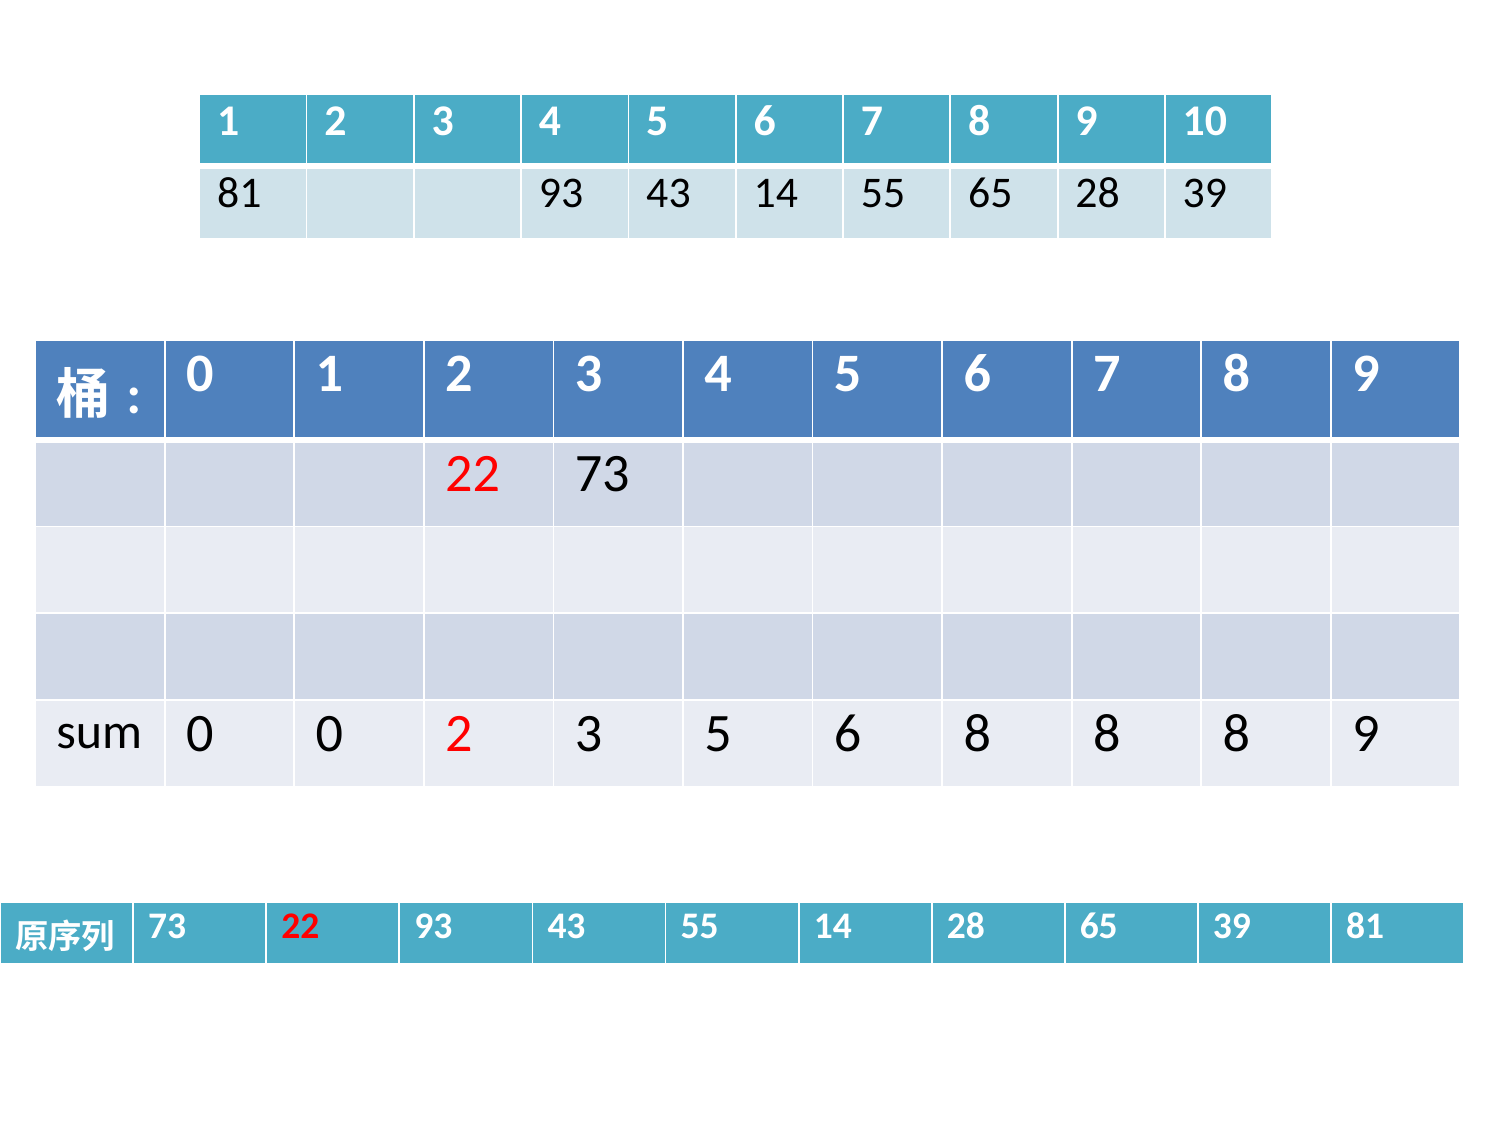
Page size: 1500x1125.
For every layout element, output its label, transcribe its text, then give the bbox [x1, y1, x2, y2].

table_cell 65 [951, 169, 1057, 238]
table_cell 9 [1332, 701, 1459, 786]
table_cell [415, 169, 520, 238]
table_header 4 [684, 341, 812, 437]
table_header 39 [1199, 903, 1330, 963]
table_header 原序列 [1, 903, 132, 963]
table_cell [425, 527, 553, 612]
table_header 10 [1166, 95, 1271, 163]
table_cell 2 [425, 701, 553, 786]
table_cell [36, 527, 164, 612]
table_cell [554, 527, 682, 612]
table_cell [166, 614, 293, 699]
table_cell [1073, 614, 1200, 699]
table_header 1 [200, 95, 306, 163]
table_header 9 [1059, 95, 1164, 163]
table_cell sum [36, 701, 164, 786]
table_cell 43 [629, 169, 735, 238]
table_header 6 [943, 341, 1071, 437]
table_cell [295, 443, 423, 526]
table_cell [1073, 527, 1200, 612]
table_cell [1202, 614, 1330, 699]
table_cell [36, 443, 164, 526]
table_header 7 [844, 95, 949, 163]
table_cell [554, 614, 682, 699]
table_cell [813, 527, 941, 612]
table_cell [684, 527, 812, 612]
table_cell 93 [522, 169, 628, 238]
table_header 14 [800, 903, 931, 963]
table_cell 8 [1073, 701, 1200, 786]
table_cell 73 [554, 443, 682, 526]
table_cell [1332, 443, 1459, 526]
table_cell 8 [1202, 701, 1330, 786]
table_cell 28 [1059, 169, 1164, 238]
table_header 1 [295, 341, 423, 437]
table_cell [1332, 614, 1459, 699]
table_cell [295, 527, 423, 612]
table_cell [813, 614, 941, 699]
table_cell 3 [554, 701, 682, 786]
table_header 5 [629, 95, 735, 163]
table_header 6 [737, 95, 842, 163]
table_header 81 [1332, 903, 1463, 963]
table_header 4 [522, 95, 628, 163]
table_cell 22 [425, 443, 553, 526]
table_cell 5 [684, 701, 812, 786]
table_cell [307, 169, 413, 238]
table_header 7 [1073, 341, 1200, 437]
table_cell 6 [813, 701, 941, 786]
table_header 0 [166, 341, 293, 437]
table_header 73 [134, 903, 265, 963]
table_cell [943, 527, 1071, 612]
table_cell [684, 614, 812, 699]
table_cell [943, 614, 1071, 699]
table_cell 8 [943, 701, 1071, 786]
table_cell [166, 527, 293, 612]
table_header 5 [813, 341, 941, 437]
table_header 9 [1332, 341, 1459, 437]
table_header 8 [951, 95, 1057, 163]
table_header 3 [415, 95, 520, 163]
table_cell 39 [1166, 169, 1271, 238]
table_header 2 [307, 95, 413, 163]
table_cell [295, 614, 423, 699]
table_cell [1202, 527, 1330, 612]
table_header 65 [1066, 903, 1197, 963]
table_cell [813, 443, 941, 526]
table_cell [943, 443, 1071, 526]
table_header 55 [666, 903, 798, 963]
table_cell 0 [166, 701, 293, 786]
table_header 22 [267, 903, 398, 963]
table_cell 14 [737, 169, 842, 238]
table_header 28 [933, 903, 1064, 963]
table_header 43 [533, 903, 665, 963]
table_header 3 [554, 341, 682, 437]
table_header 8 [1202, 341, 1330, 437]
table_cell [166, 443, 293, 526]
table_cell [684, 443, 812, 526]
table_cell 55 [844, 169, 949, 238]
table_cell [36, 614, 164, 699]
table_cell [1332, 527, 1459, 612]
table_cell [1202, 443, 1330, 526]
table_cell [425, 614, 553, 699]
table_cell 0 [295, 701, 423, 786]
table_cell [1073, 443, 1200, 526]
table_header 2 [425, 341, 553, 437]
table_header 93 [400, 903, 532, 963]
table_header 桶: [36, 341, 164, 437]
table_cell 81 [200, 169, 306, 238]
